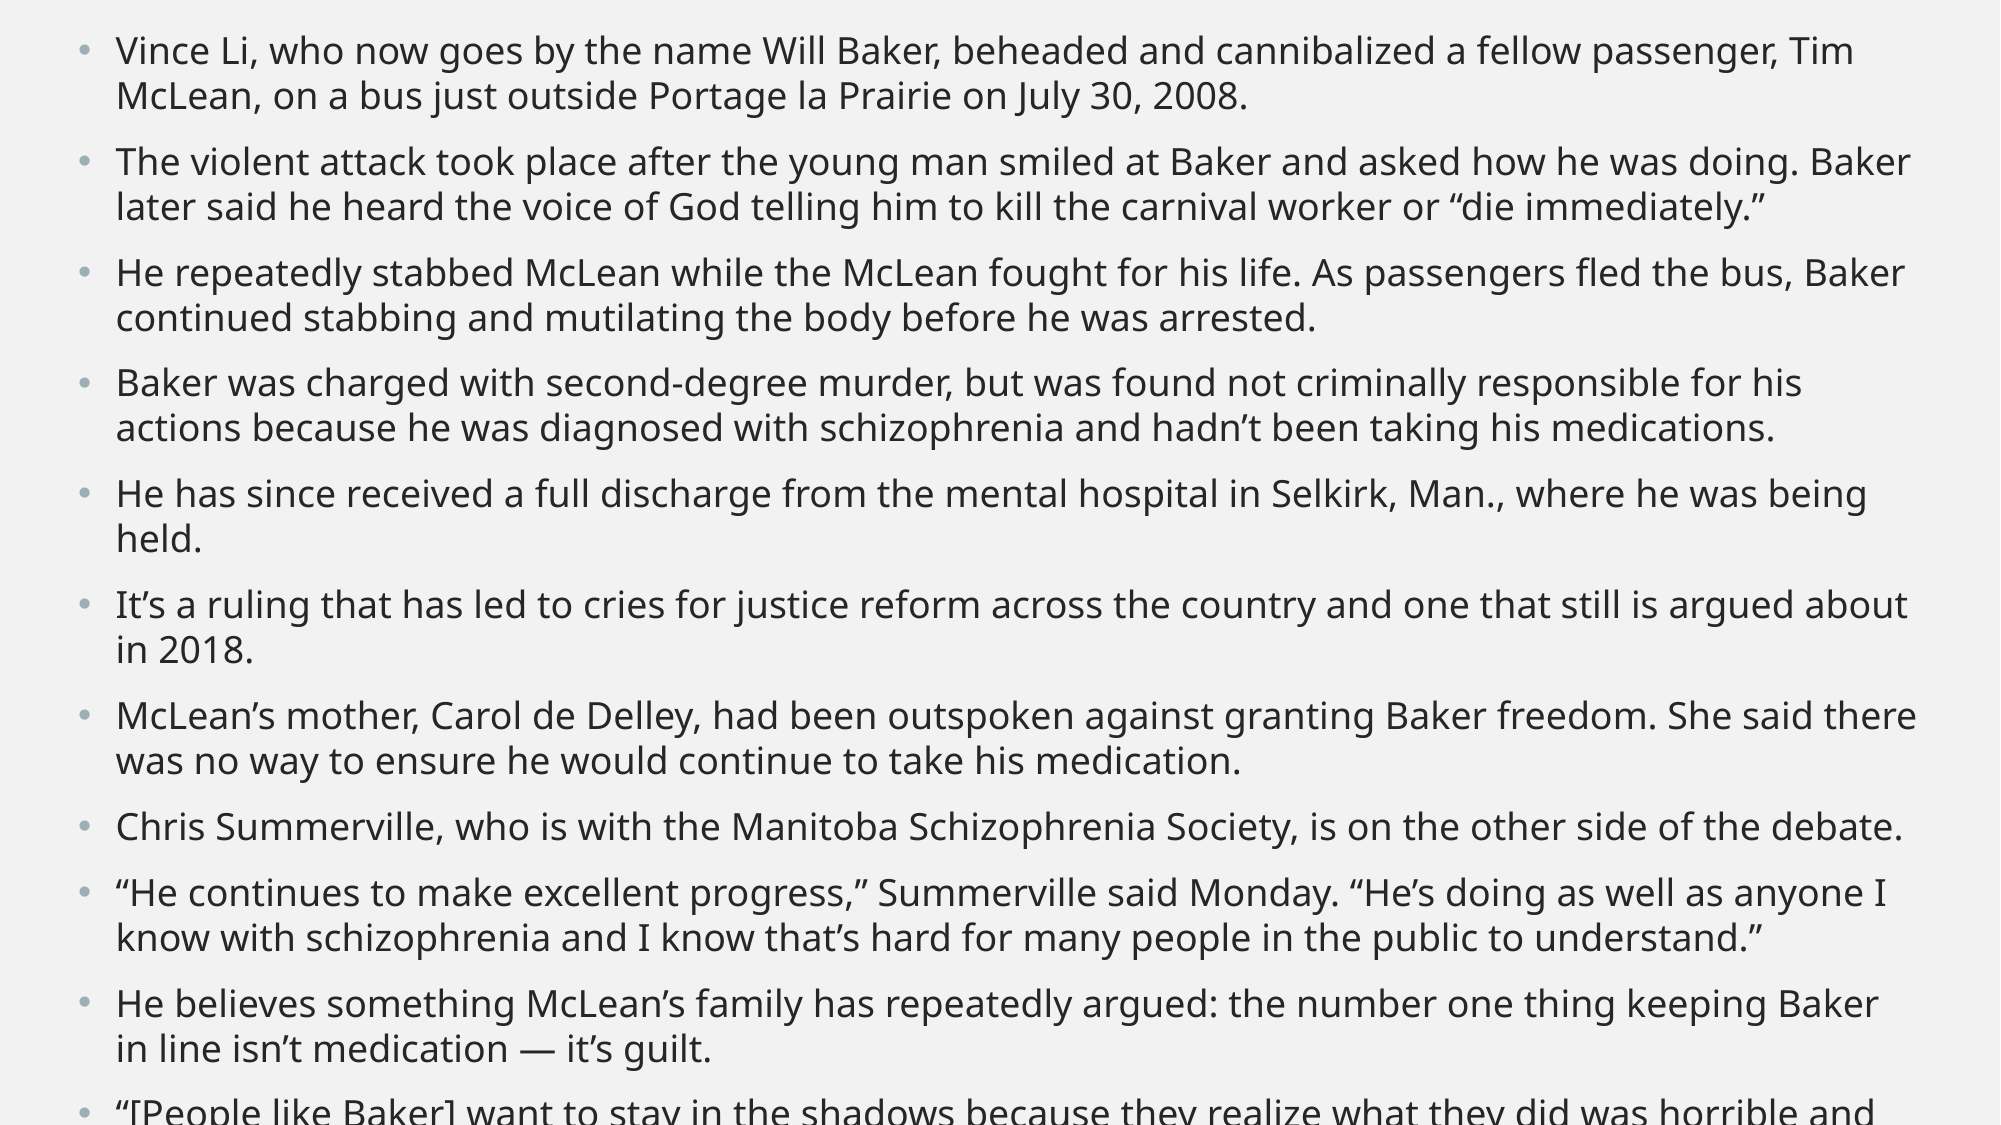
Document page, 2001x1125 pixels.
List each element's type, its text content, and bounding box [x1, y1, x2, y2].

list Vince Li, who now goes by the name Will Baker, beheaded and cannibalized a fellow passenger, Tim McLean, on a bus just outside Portage la Prairie on July 30, 2008. The violent attack took place after the young man smiled at Baker and asked how he was doing. Baker later said he heard the voice of God telling him to kill the carnival worker or “die immediately.” He repeatedly stabbed McLean while the McLean fought for his life. As passengers fled the bus, Baker continued stabbing and mutilating the body before he was arrested. Baker was charged with second-degree murder, but was found not criminally responsible for his actions because he was diagnosed with schizophrenia and hadn’t been taking his medications. He has since received a full discharge from the mental hospital in Selkirk, Man., where he was being held. It’s a ruling that has led to cries for justice reform across the country and one that still is argued about in 2018. McLean’s mother, Carol de Delley, had been outspoken against granting Baker freedom. She said there was no way to ensure he would continue to take his medication. Chris Summerville, who is with the Manitoba Schizophrenia Society, is on the other side of the debate. “He continues to make excellent progress,” Summerville said Monday. “He’s doing as well as anyone I know with schizophrenia and I know that’s hard for many people in the public to understand.” He believes something McLean’s family has repeatedly argued: the number one thing keeping Baker in line isn’t medication — it’s guilt. “[People like Baker] want to stay in the shadows because they realize what they did was horrible and wrong. Once the medications take effect and they come to realize what they did, they go into horrible despondency and despair. [63, 19, 1937, 715]
